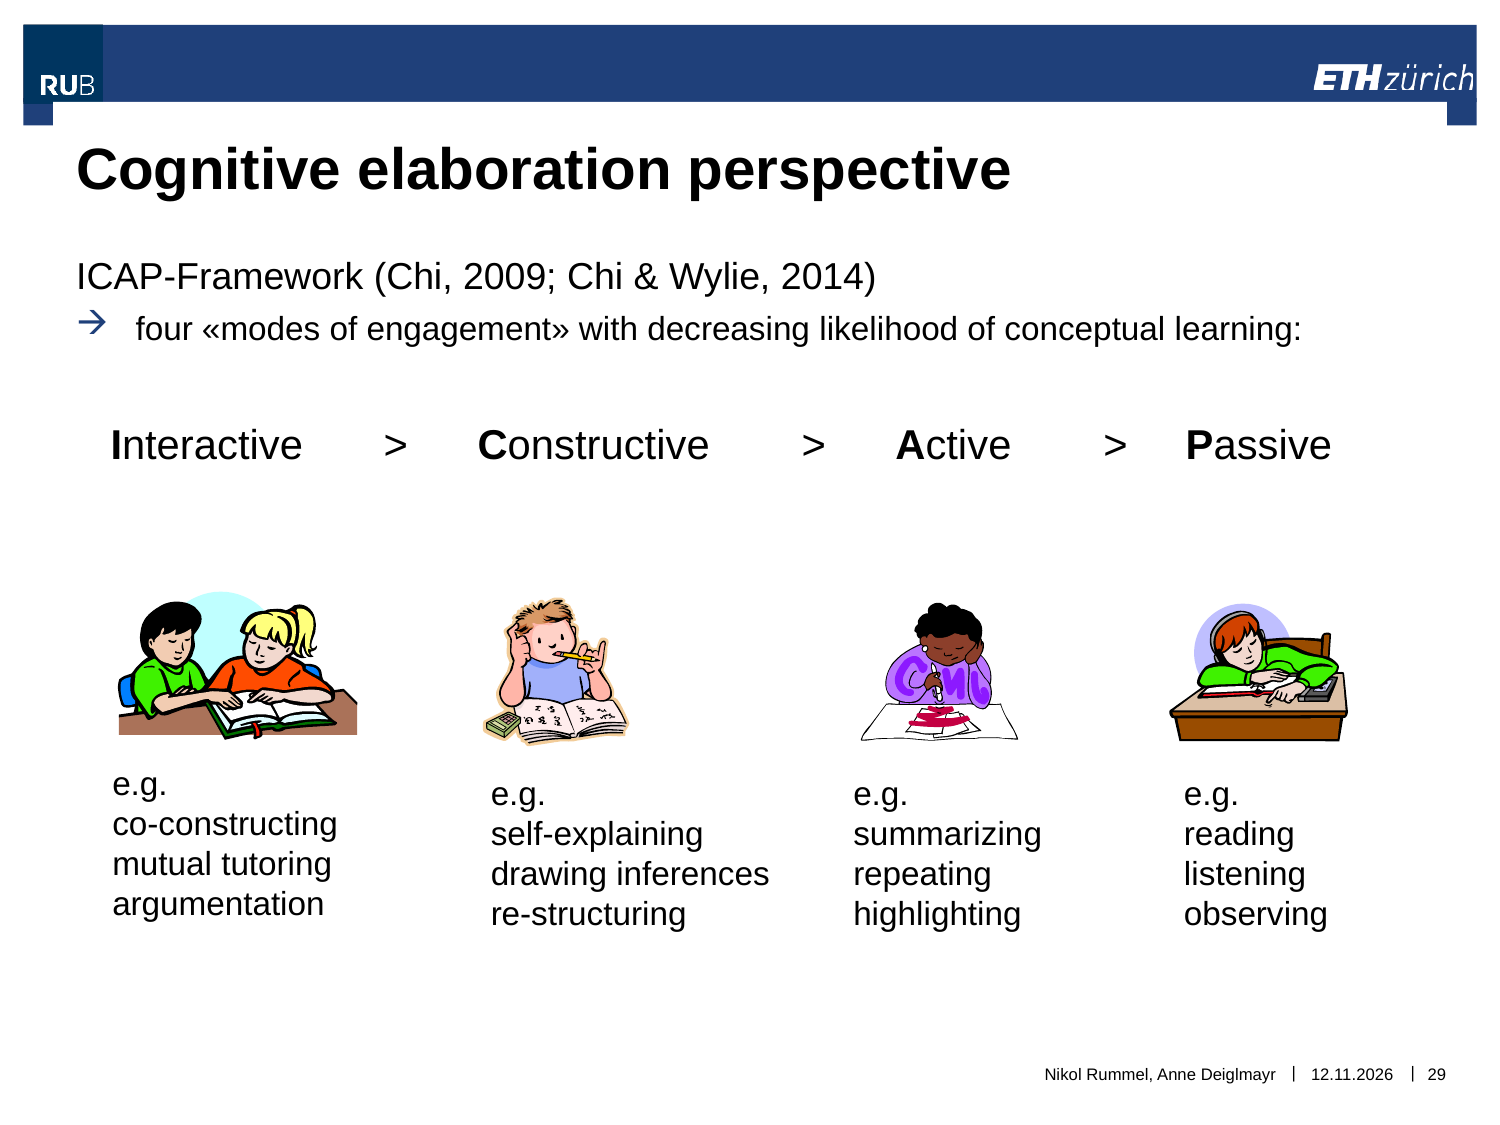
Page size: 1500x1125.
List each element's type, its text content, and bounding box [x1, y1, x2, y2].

text_box e.g. self-explaining drawing inferences re-structuring [476, 765, 806, 940]
list ICAP-Framework (Chi, 2009; Chi & Wylie, 2014) four «modes of engagement» with decreasing likelihood of conceptual learning: Interactive > Constructive > Active > Passive [53, 251, 1447, 1023]
footer Nikol Rummel, Anne Deiglmayr [750, 1034, 1277, 1112]
picture [860, 601, 1019, 742]
text_box e.g. summarizing repeating highlighting [838, 765, 1154, 940]
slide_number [1302, 1034, 1403, 1112]
text_box e.g. co-constructing mutual tutoring argumentation [97, 755, 431, 930]
slide_number 29 [1415, 1034, 1459, 1112]
text_box e.g. reading listening observing [1169, 765, 1500, 940]
picture [21, 22, 105, 106]
picture [116, 591, 358, 742]
title Cognitive elaboration perspective [53, 101, 1447, 202]
picture [482, 595, 632, 749]
picture [1169, 603, 1349, 742]
